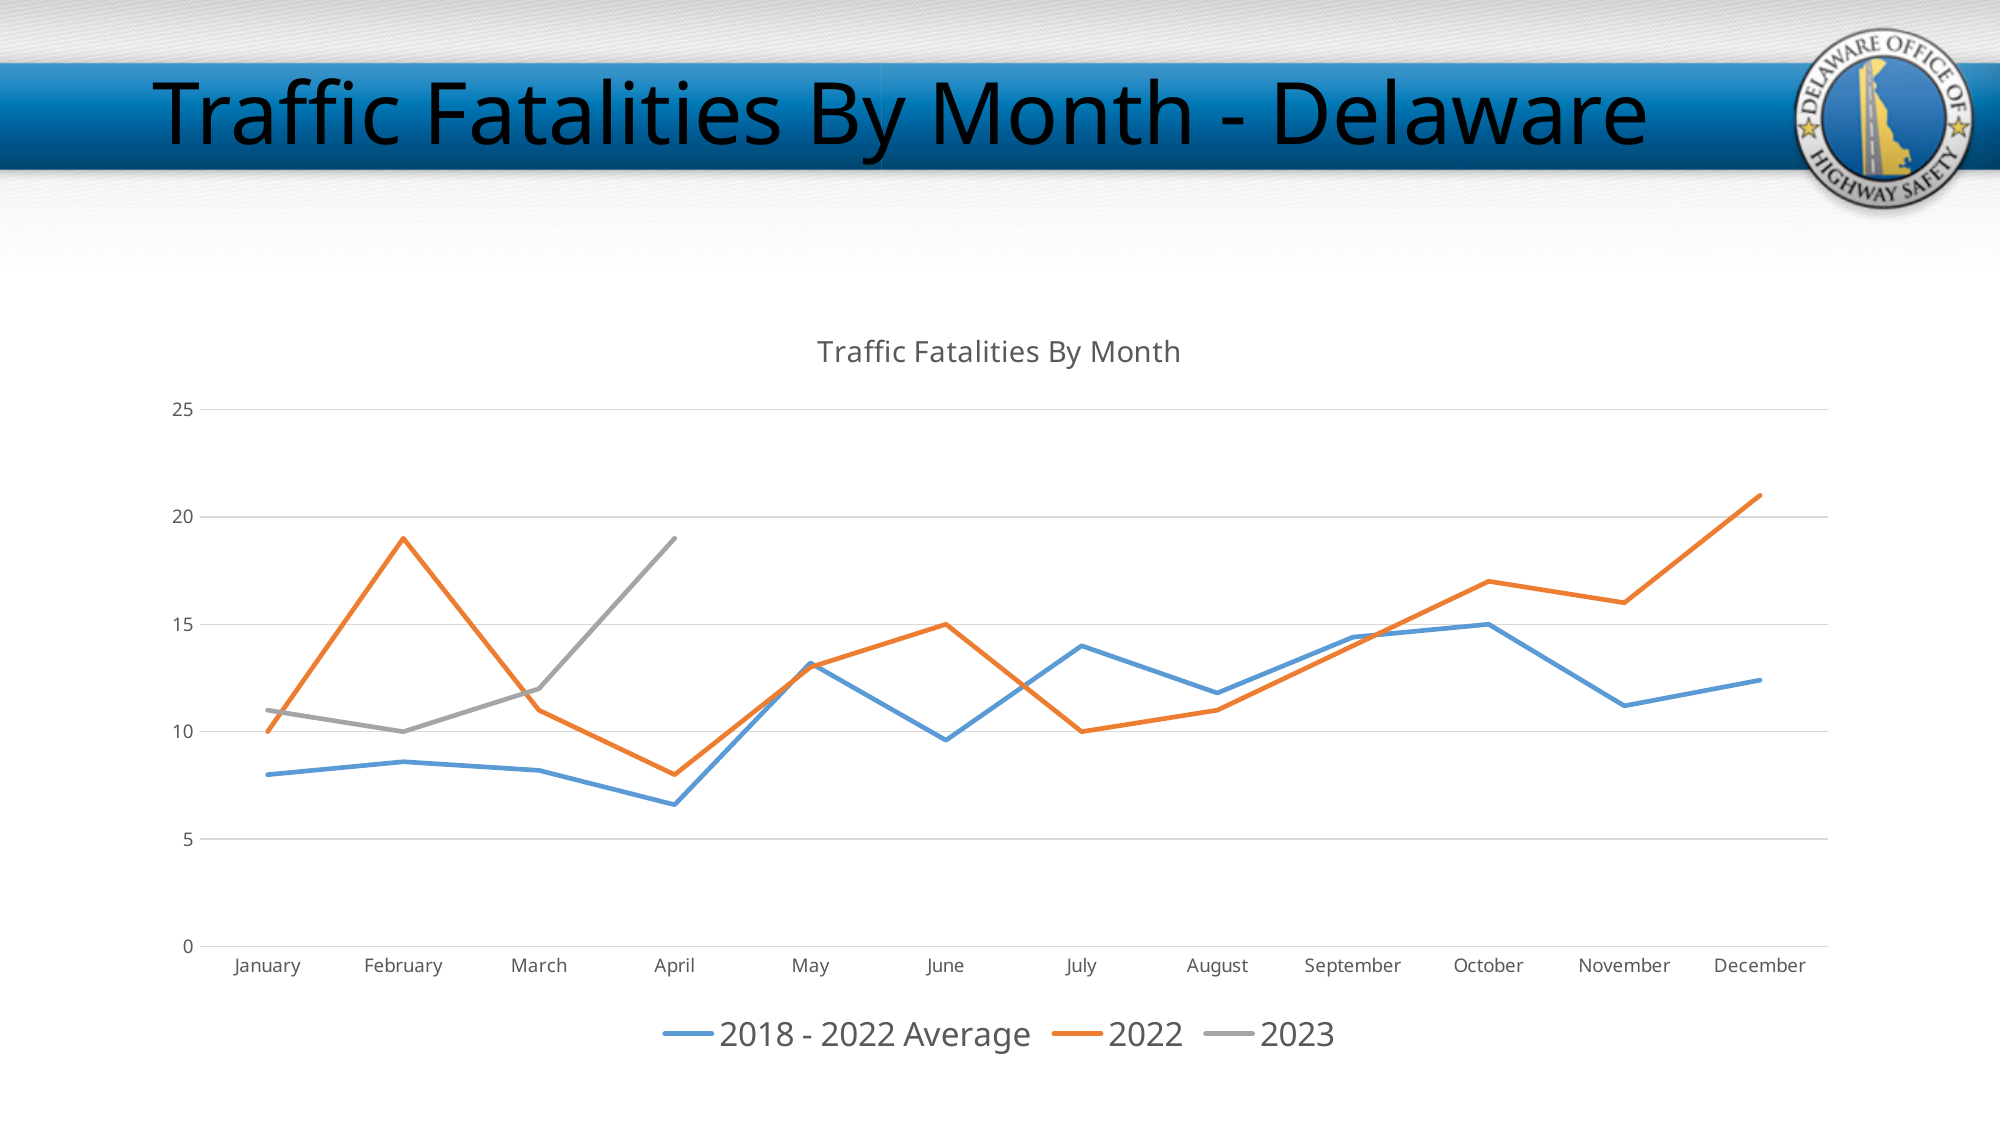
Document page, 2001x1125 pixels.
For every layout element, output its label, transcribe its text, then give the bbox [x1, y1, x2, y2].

chart [137, 299, 1863, 1063]
title Traffic Fatalities By Month - Delaware [137, 62, 1863, 171]
picture [0, 0, 2000, 269]
